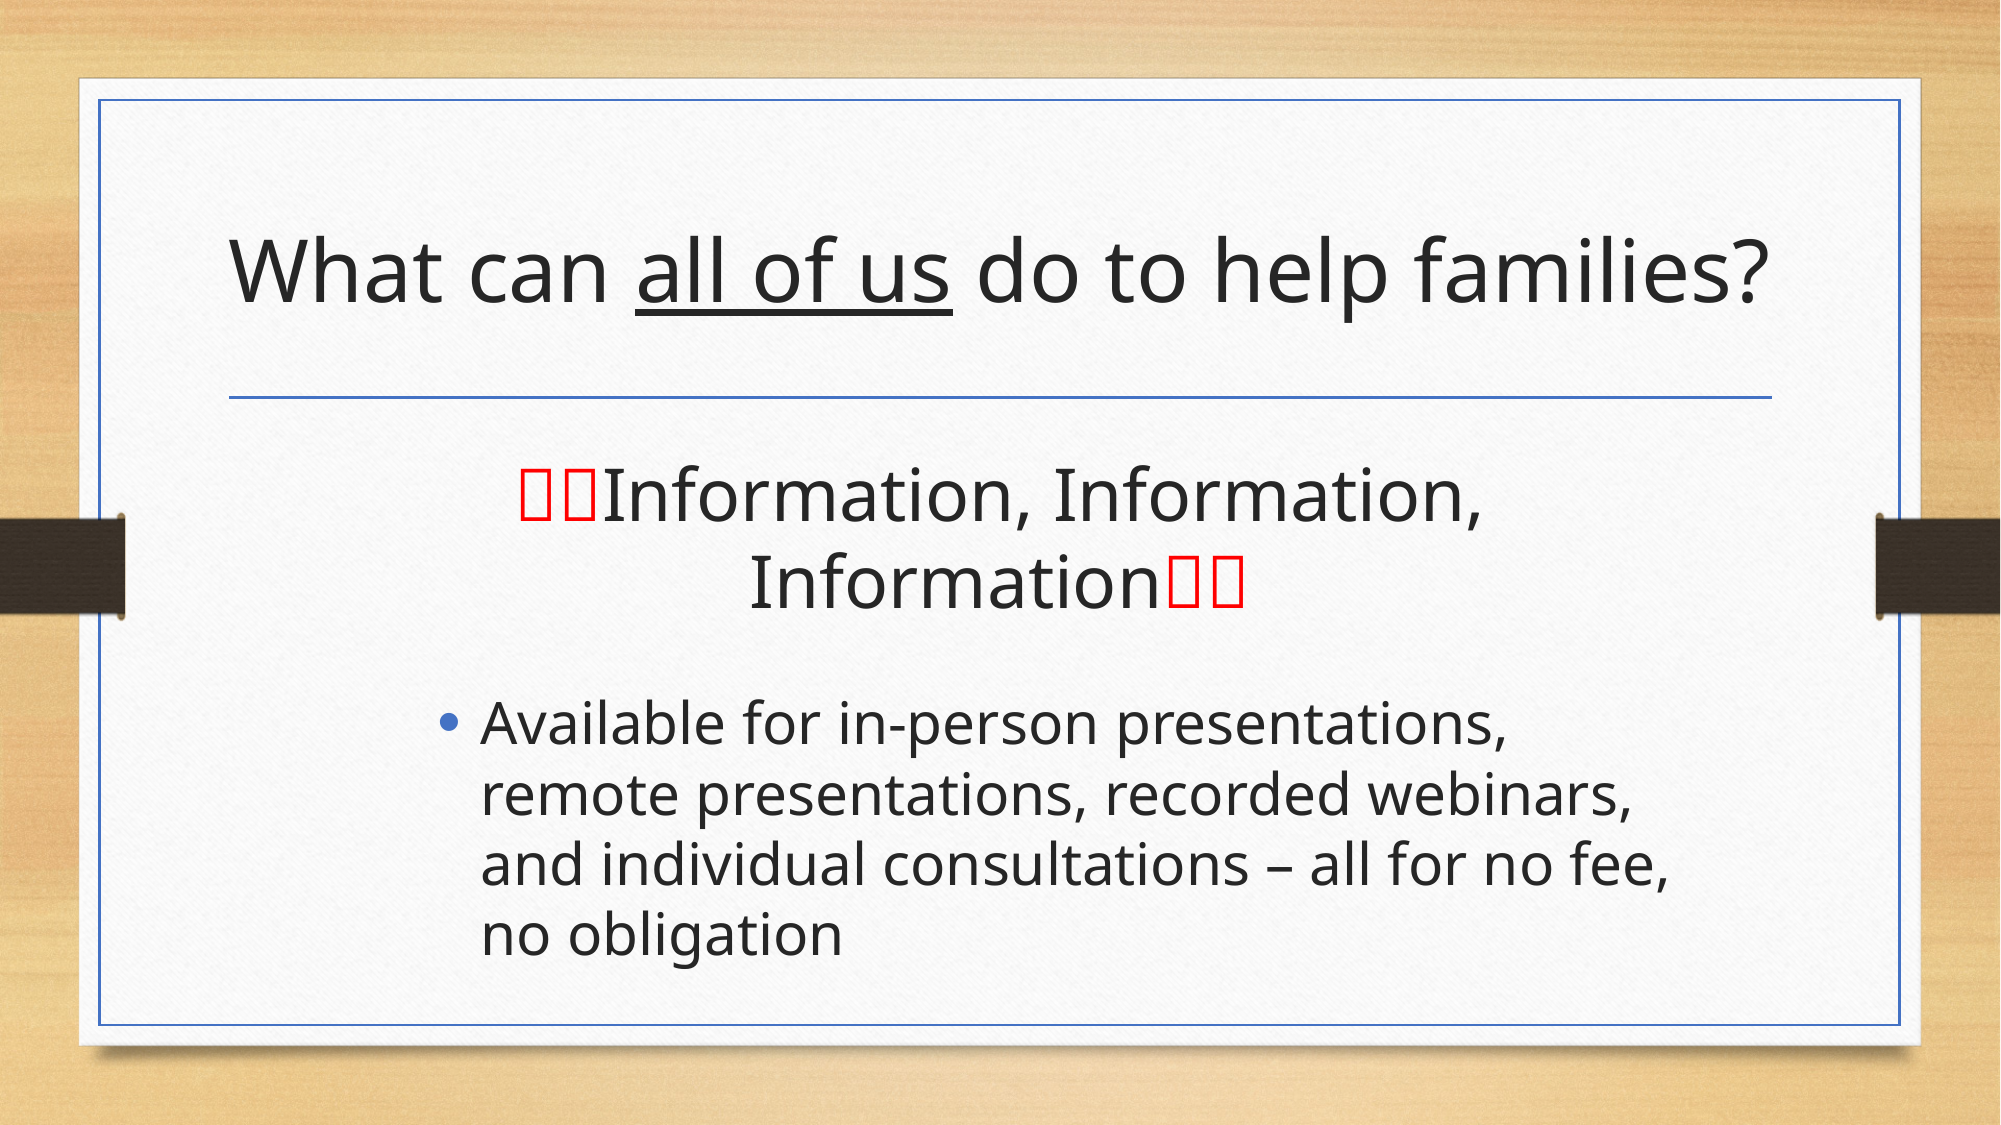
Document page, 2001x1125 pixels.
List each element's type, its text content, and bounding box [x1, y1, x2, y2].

list Information, Information, Information Available for in-person presentations, remote presentations, recorded webinars, and individual consultations – all for no fee, no obligation [284, 440, 1716, 980]
picture [0, 0, 2001, 1125]
title What can all of us do to help families? [212, 161, 1788, 375]
